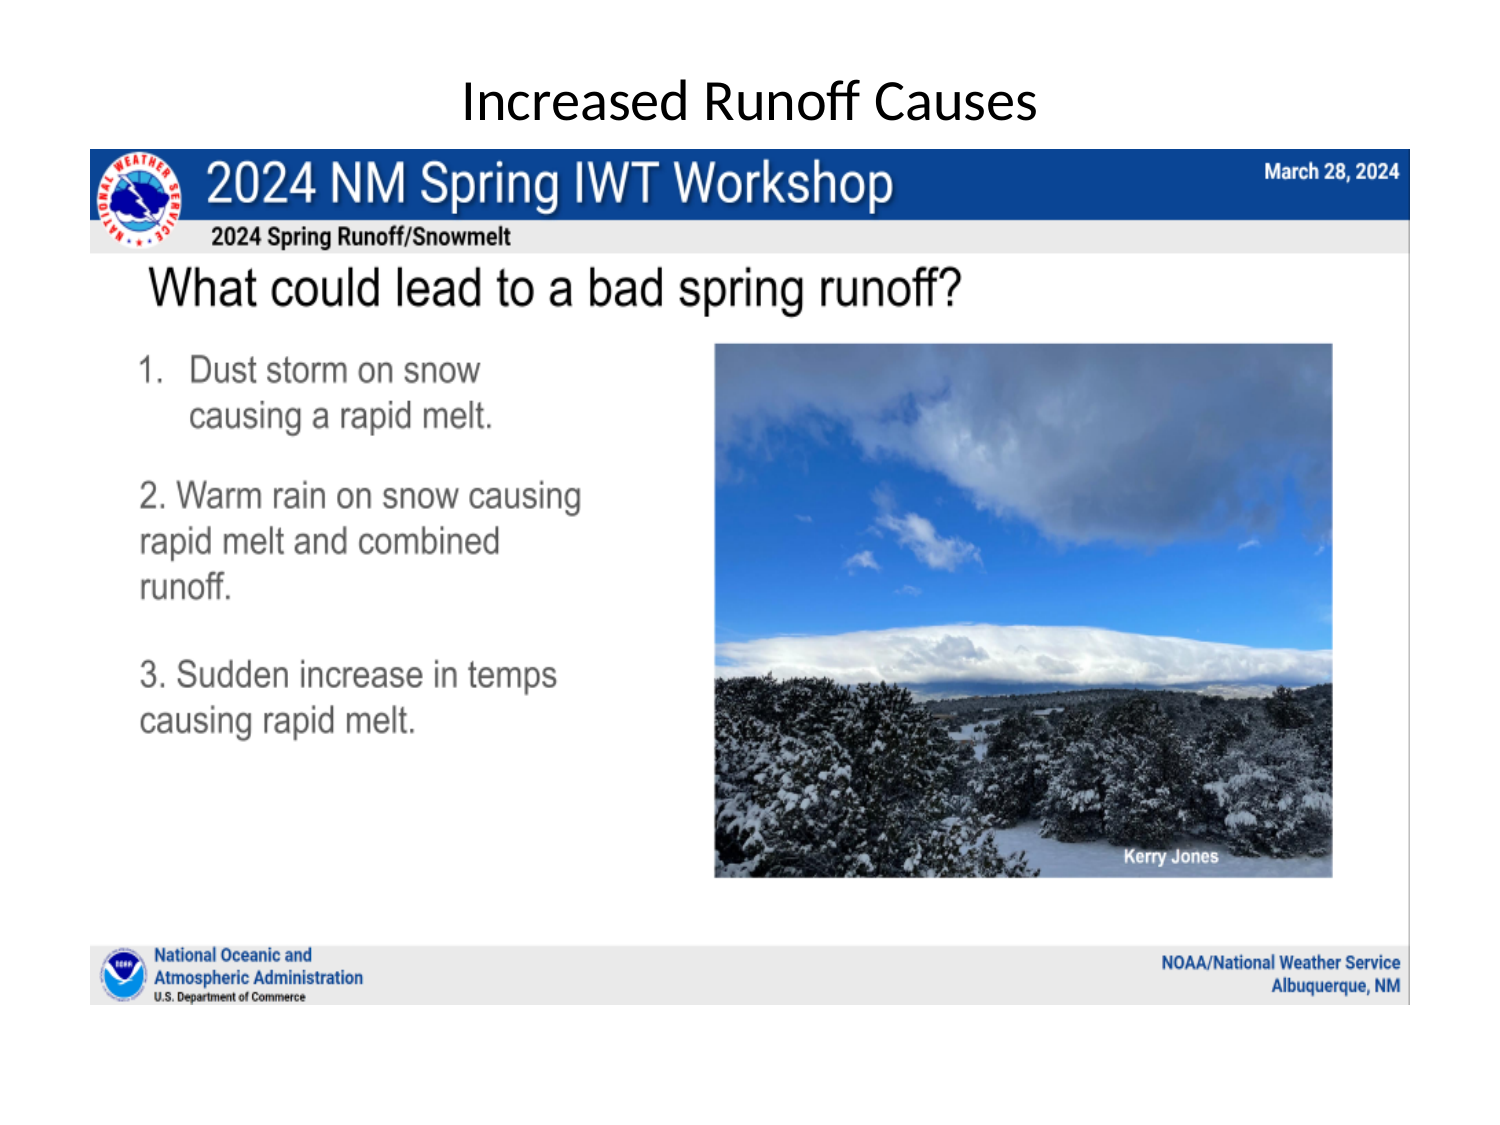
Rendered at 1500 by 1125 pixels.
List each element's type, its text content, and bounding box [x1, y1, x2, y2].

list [89, 149, 1411, 1006]
title Increased Runoff Causes [75, 45, 1425, 150]
